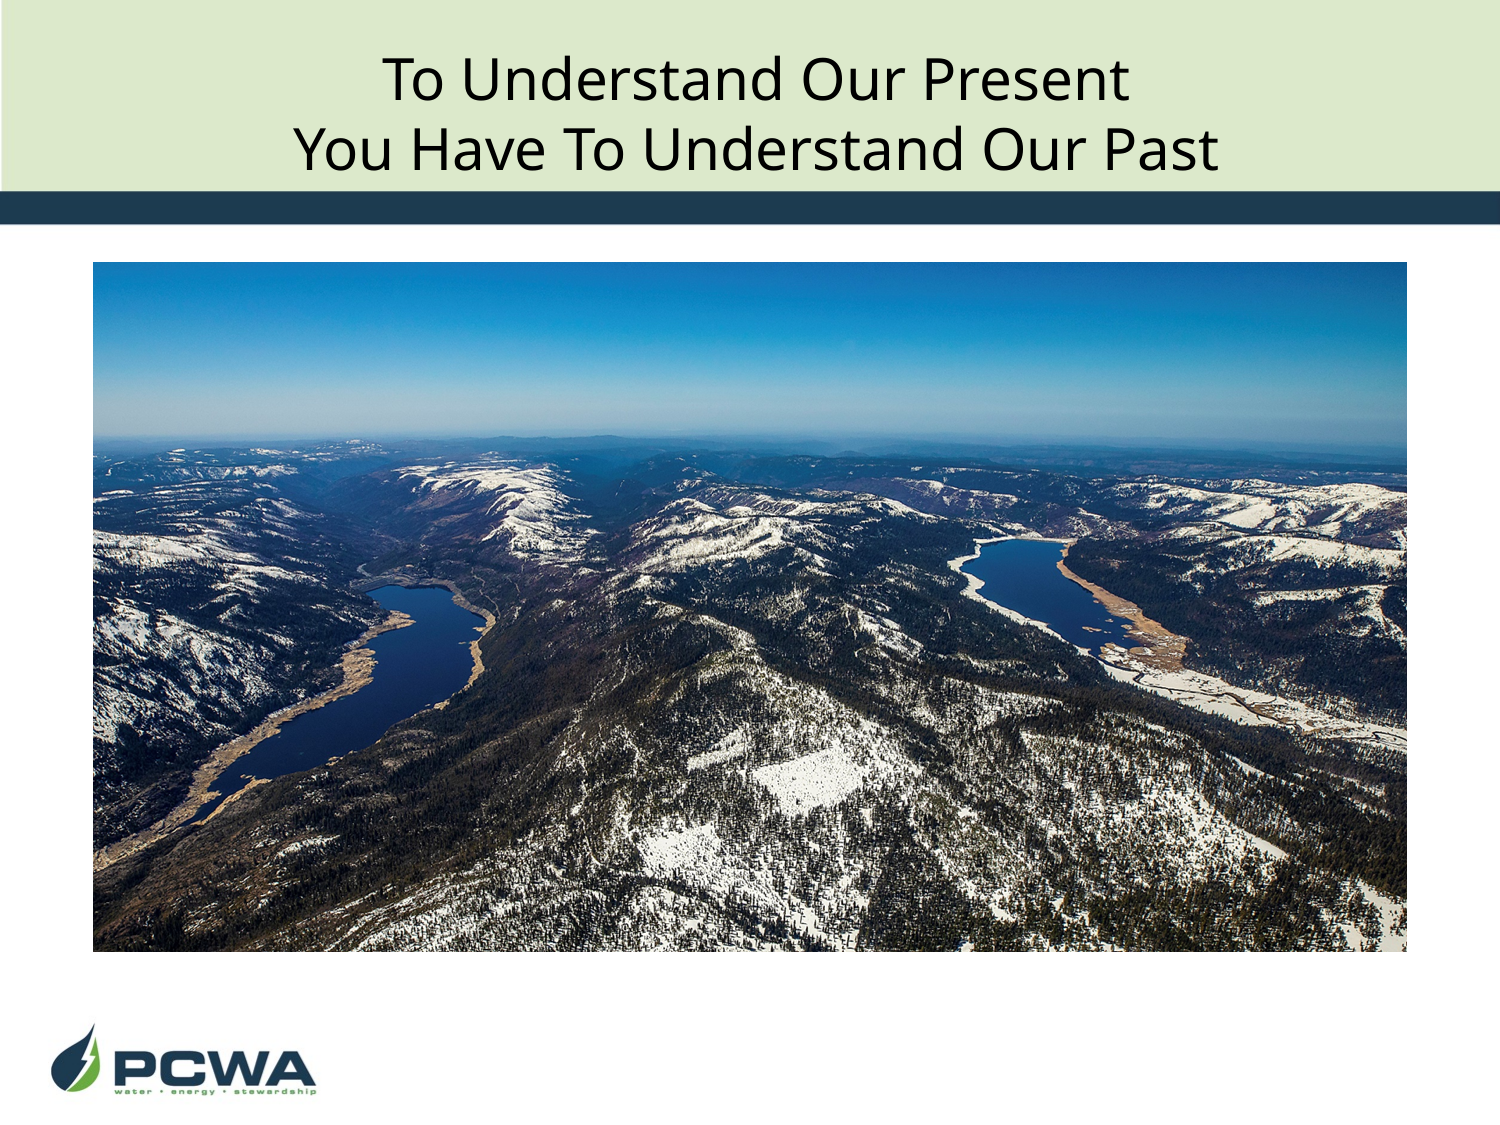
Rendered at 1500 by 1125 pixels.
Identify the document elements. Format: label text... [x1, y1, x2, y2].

title To Understand Our Present You Have To Understand Our Past [75, 37, 1438, 188]
picture [0, 0, 1500, 1125]
